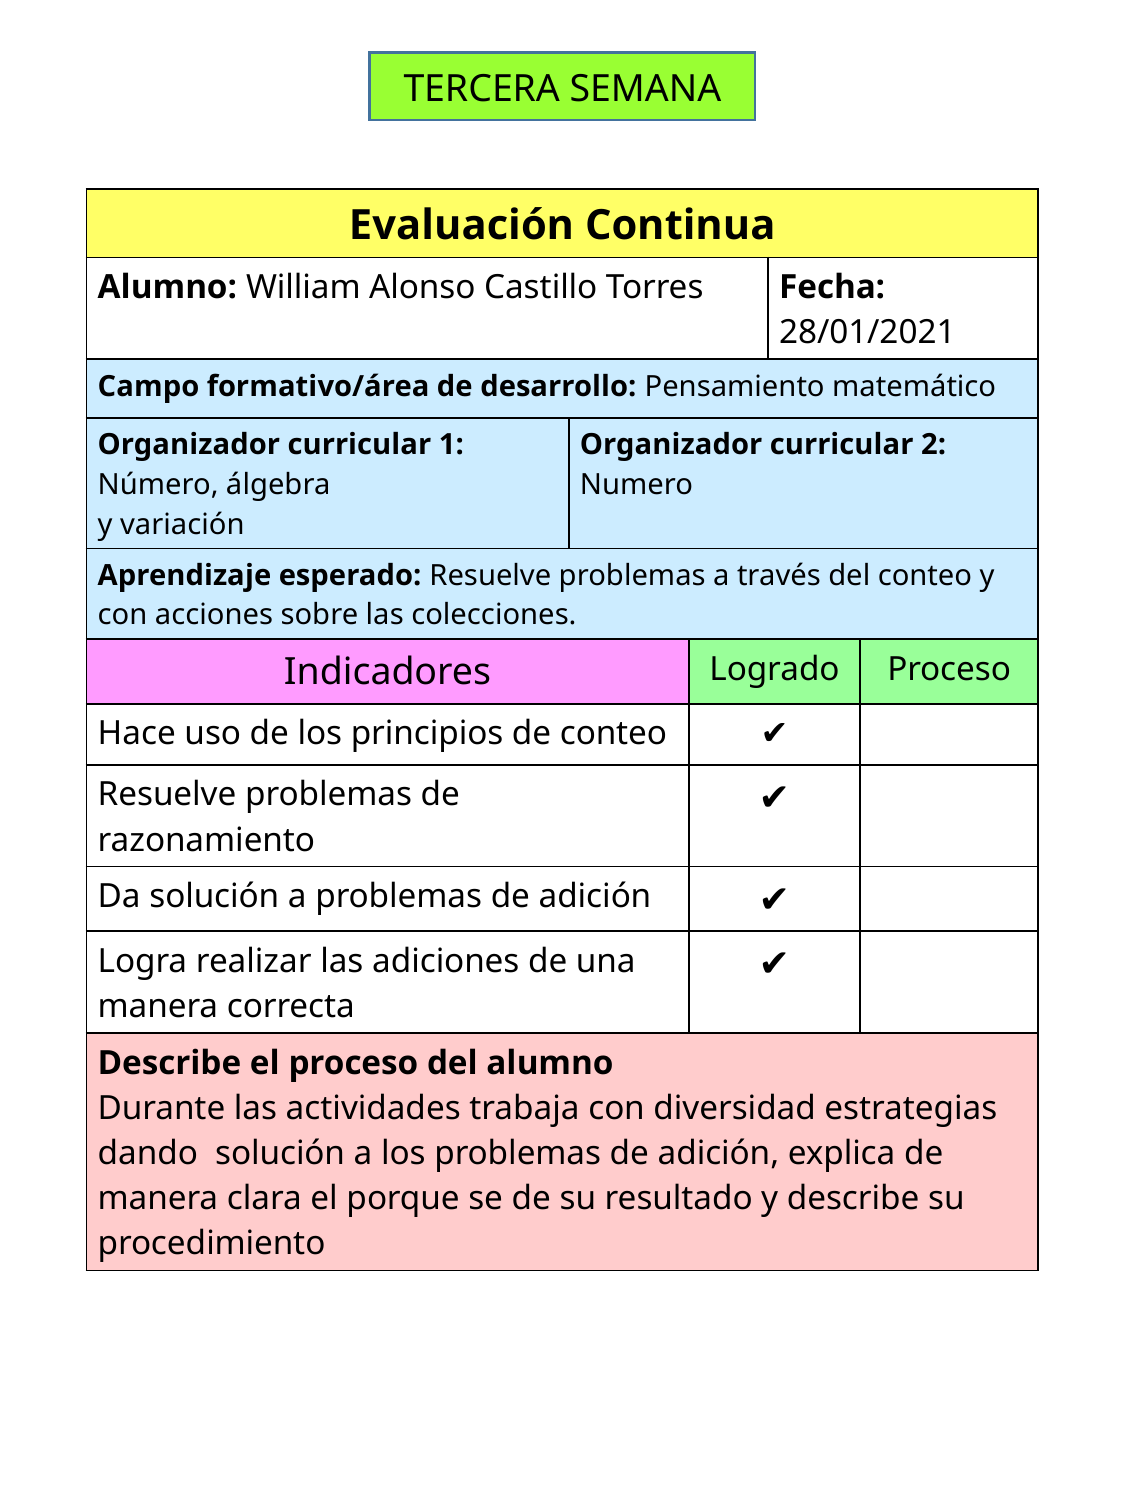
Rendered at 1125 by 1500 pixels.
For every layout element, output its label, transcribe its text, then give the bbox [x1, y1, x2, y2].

table_cell Organizador curricular 1: Número, álgebra y variación [87, 419, 568, 548]
table_cell Hace uso de los principios de conteo [87, 705, 688, 764]
table_cell Describe el proceso del alumno Durante las actividades trabaja con diversidad estrategias dando solución a los problemas de adición, explica de manera clara el porque se de su resultado y describe su procedimiento [87, 1034, 1037, 1270]
table_cell Proceso [861, 640, 1037, 703]
table_cell [861, 705, 1037, 764]
table_cell Logra realizar las adiciones de una manera correcta [87, 932, 688, 1032]
table_cell Campo formativo/área de desarrollo: Pensamiento matemático [87, 360, 1037, 417]
table_cell Da solución a problemas de adición [87, 867, 688, 930]
table_cell Alumno: William Alonso Castillo Torres [87, 258, 767, 358]
table_cell ✔ [690, 705, 859, 764]
text_box TERCERA SEMANA [368, 51, 756, 121]
table_cell Indicadores [87, 640, 688, 703]
table_cell [861, 932, 1037, 1032]
table_cell Fecha: 28/01/2021 [769, 258, 1037, 358]
table_cell Resuelve problemas de razonamiento [87, 766, 688, 866]
table_cell ✔ [690, 766, 859, 866]
table_cell ✔ [690, 867, 859, 930]
table_cell Organizador curricular 2: Numero [570, 419, 1037, 548]
table_header Evaluación Continua [87, 190, 1037, 257]
table_cell ✔ [690, 932, 859, 1032]
table_cell Aprendizaje esperado: Resuelve problemas a través del conteo y con acciones sobre las colecciones. [87, 549, 1037, 638]
table_cell [861, 867, 1037, 930]
table_cell [861, 766, 1037, 866]
table_cell Logrado [690, 640, 859, 703]
